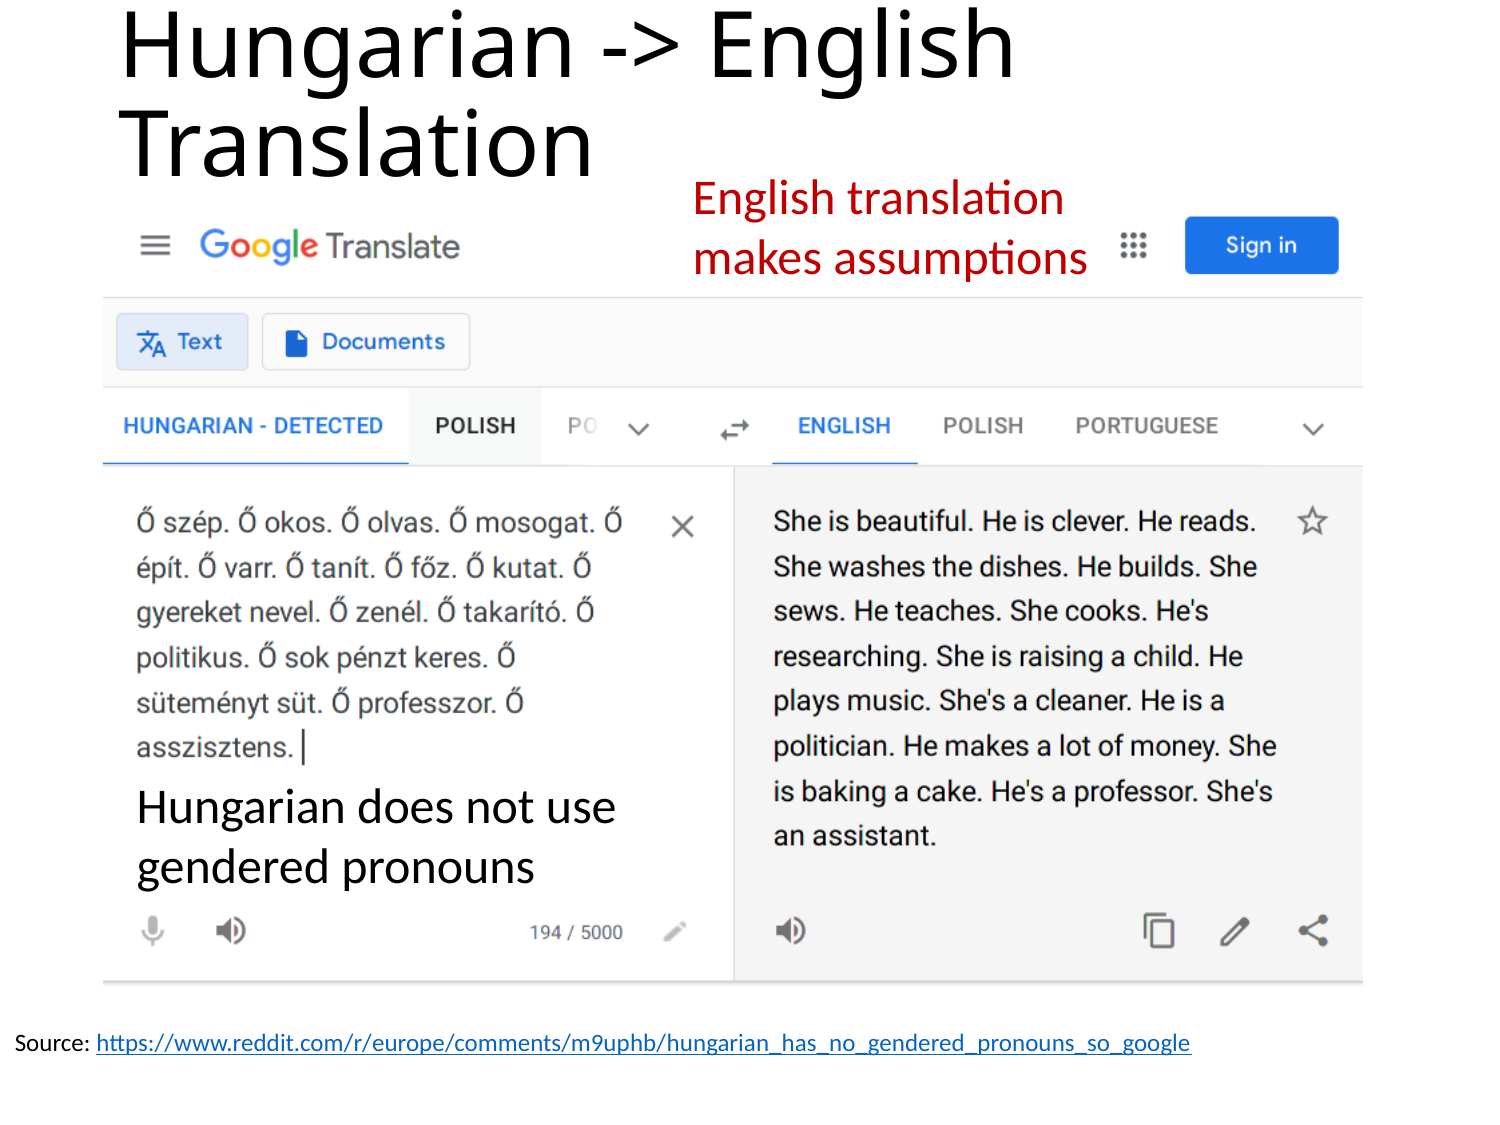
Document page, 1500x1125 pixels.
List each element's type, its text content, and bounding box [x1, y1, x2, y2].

text_box Source: https://www.reddit.com/r/europe/comments/m9uphb/hungarian_has_no_gendered_pronouns_so_google [0, 1019, 1275, 1065]
picture [103, 198, 1379, 986]
text_box English translation makes assumptions [677, 156, 1122, 198]
title Hungarian -> English Translation [103, 29, 1397, 165]
